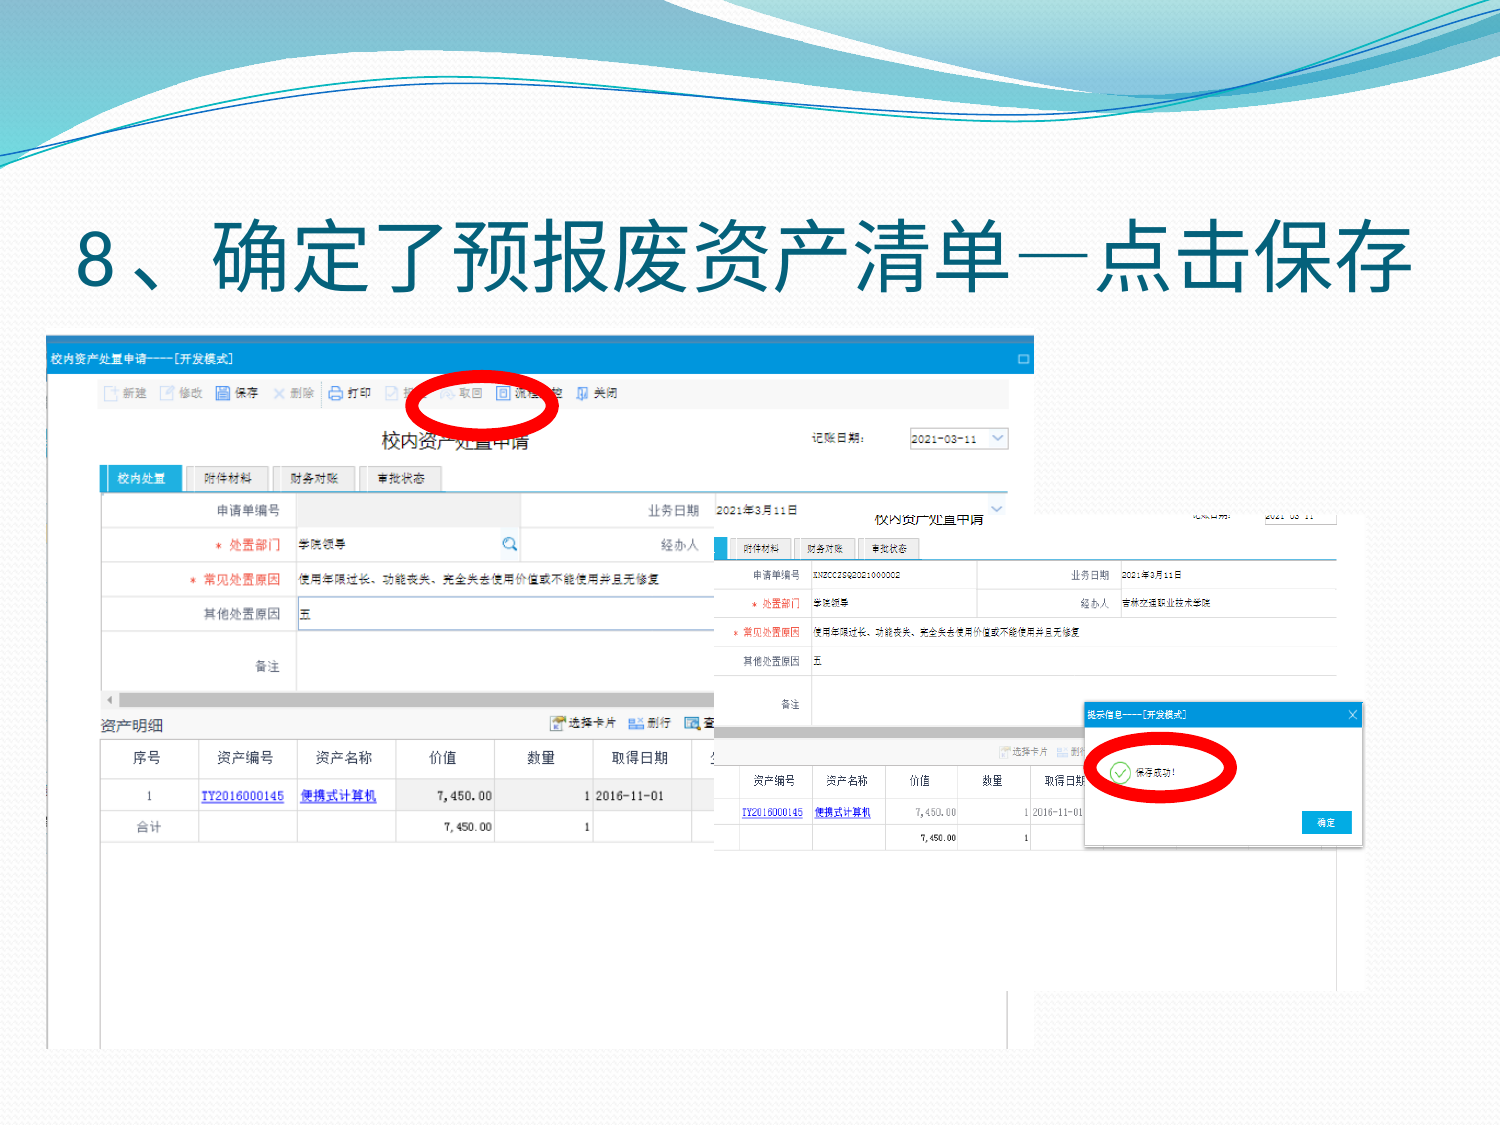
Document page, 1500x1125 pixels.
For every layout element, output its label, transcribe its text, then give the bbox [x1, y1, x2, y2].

picture [714, 515, 1366, 991]
title 8、确定了预报废资产清单—点击保存 [75, 115, 1425, 303]
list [46, 327, 1035, 1049]
